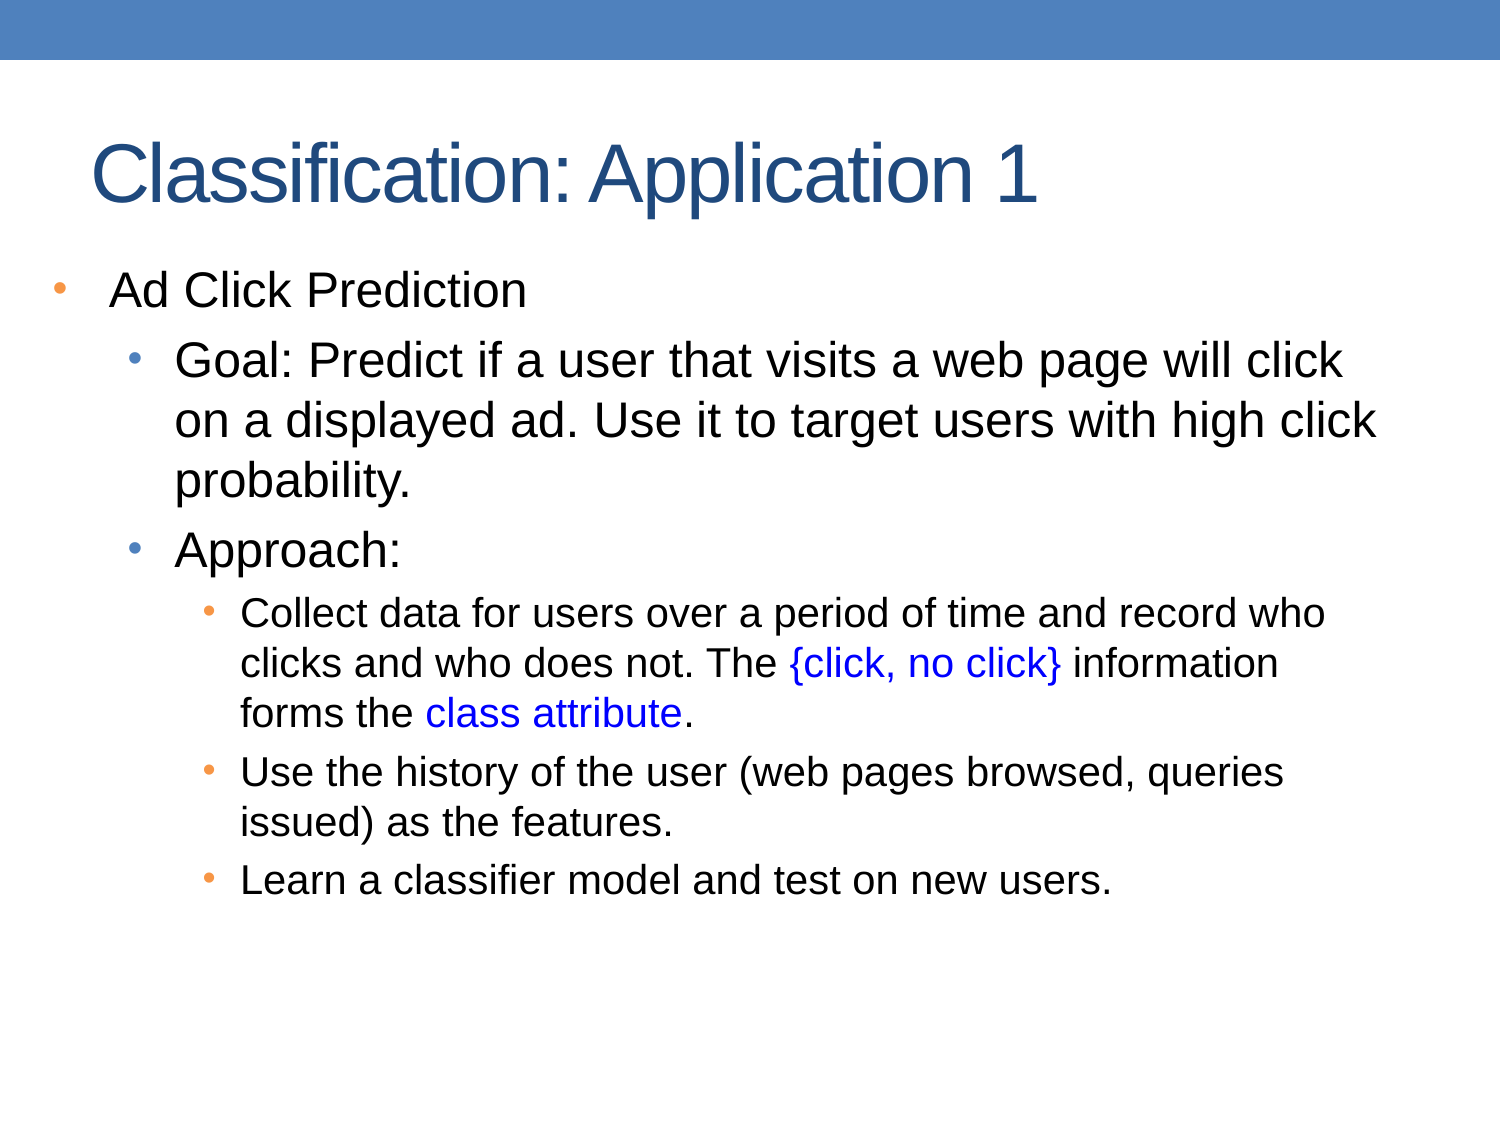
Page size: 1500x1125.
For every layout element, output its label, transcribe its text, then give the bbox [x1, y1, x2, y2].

title Classification: Application 1 [75, 87, 1425, 250]
list Ad Click Prediction Goal: Predict if a user that visits a web page will click on a displayed ad. Use it to target users with high click probability. Approach: Collect data for users over a period of time and record who clicks and who does not. The {click, no click} information forms the class attribute. Use the history of the user (web pages browsed, queries issued) as the features. Learn a classifier model and test on new users. [37, 249, 1409, 1088]
